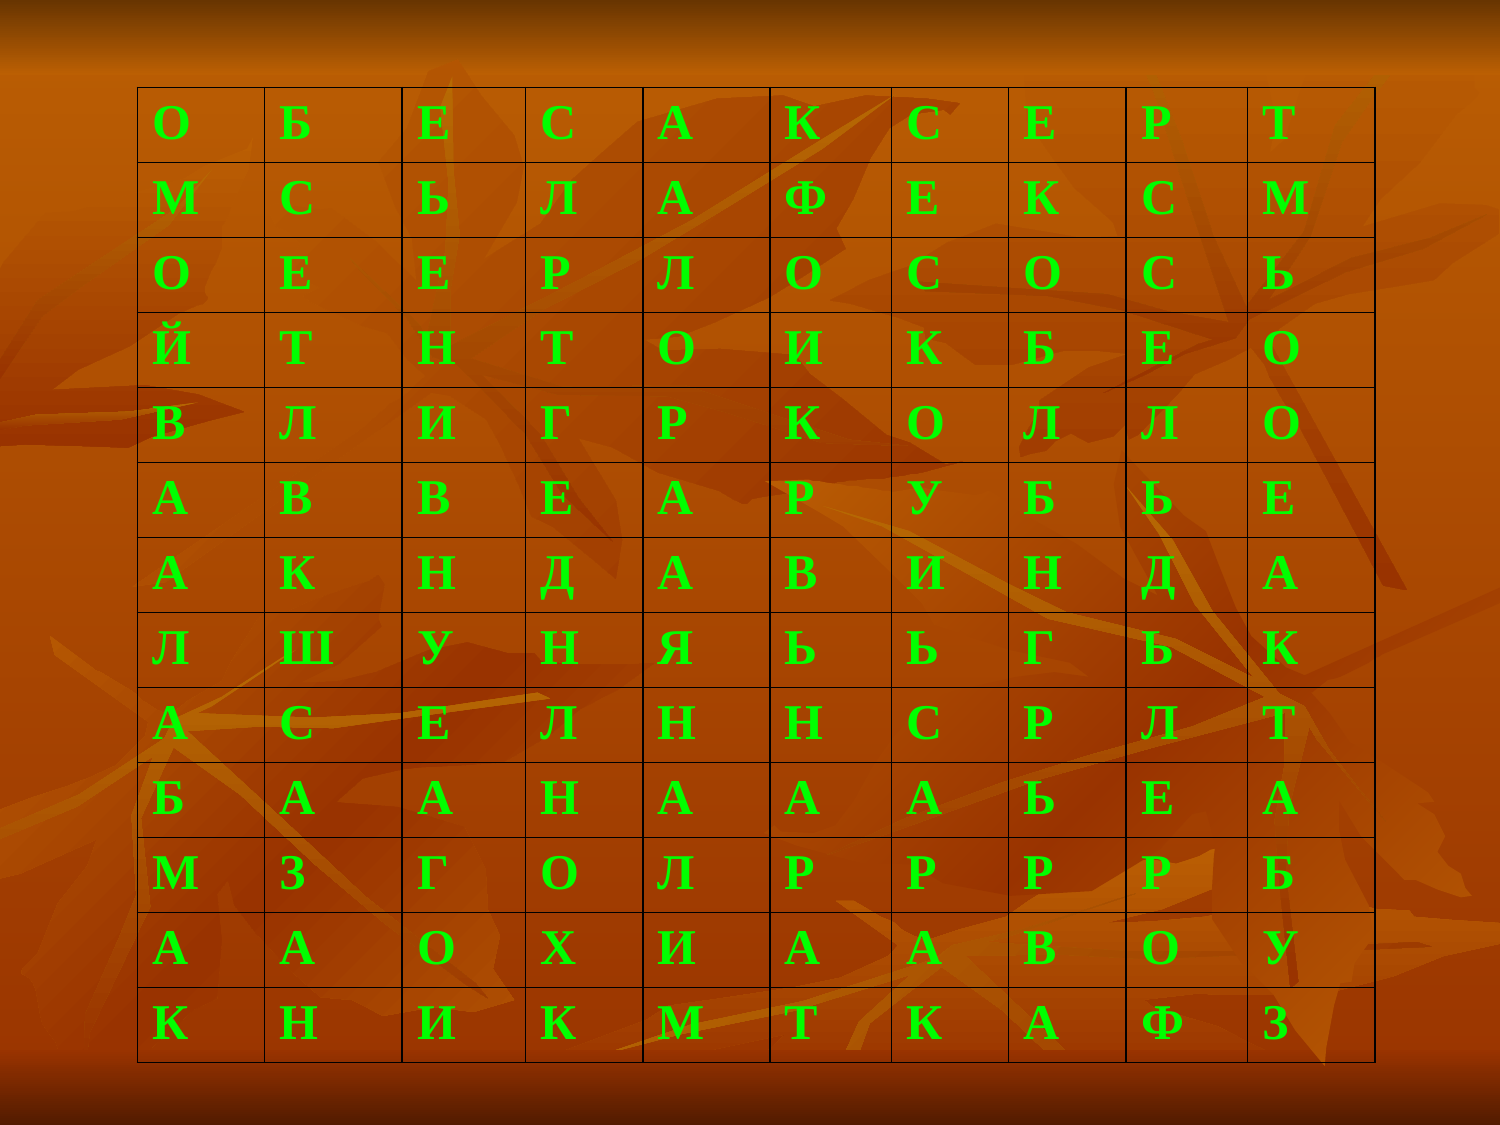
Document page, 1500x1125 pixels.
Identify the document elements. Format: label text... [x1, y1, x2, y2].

table_cell В [771, 538, 891, 612]
table_header К [771, 88, 891, 162]
table_cell Е [892, 163, 1008, 237]
table_cell У [892, 463, 1008, 537]
table_cell О [403, 913, 525, 987]
table_cell Н [644, 688, 769, 762]
table_cell Р [892, 838, 1008, 912]
table_cell И [403, 988, 525, 1062]
table_cell Л [526, 163, 642, 237]
table_cell В [138, 388, 264, 462]
table_cell Л [138, 613, 264, 687]
table_cell В [265, 463, 401, 537]
table_cell А [138, 463, 264, 537]
table_cell С [892, 688, 1008, 762]
table_cell Т [1248, 688, 1374, 762]
table_cell М [138, 838, 264, 912]
table_header Р [1127, 88, 1247, 162]
table_cell Е [265, 238, 401, 312]
table_cell Л [644, 838, 769, 912]
table_cell С [265, 688, 401, 762]
table_cell А [1248, 538, 1374, 612]
table_cell А [403, 763, 525, 837]
table_cell И [892, 538, 1008, 612]
table_cell Т [771, 988, 891, 1062]
table_cell К [265, 538, 401, 612]
table_header Б [265, 88, 401, 162]
table_cell А [892, 913, 1008, 987]
table_cell Р [1009, 838, 1125, 912]
table_cell О [1009, 238, 1125, 312]
table_cell К [526, 988, 642, 1062]
table_cell Е [403, 238, 525, 312]
table_cell С [892, 238, 1008, 312]
table_cell У [1248, 913, 1374, 987]
table_cell О [1127, 913, 1247, 987]
table_cell А [138, 688, 264, 762]
table_cell Б [1009, 463, 1125, 537]
table_header Т [1248, 88, 1374, 162]
table_cell Н [403, 538, 525, 612]
table_cell Д [1127, 538, 1247, 612]
table_cell О [1248, 388, 1374, 462]
table_cell Г [526, 388, 642, 462]
table_cell А [644, 538, 769, 612]
table_cell В [1009, 913, 1125, 987]
table_cell О [771, 238, 891, 312]
table_cell Д [526, 538, 642, 612]
table_cell Р [1127, 838, 1247, 912]
table_cell Ь [1127, 463, 1247, 537]
table_cell Ь [1248, 238, 1374, 312]
table_cell Г [403, 838, 525, 912]
table_cell К [892, 988, 1008, 1062]
table_cell О [526, 838, 642, 912]
table_cell А [138, 913, 264, 987]
table_cell О [644, 313, 769, 387]
table_cell Н [526, 613, 642, 687]
table_cell З [1248, 988, 1374, 1062]
table_cell Е [1248, 463, 1374, 537]
table_cell Н [1009, 538, 1125, 612]
table_cell Л [1009, 388, 1125, 462]
table_cell Р [1009, 688, 1125, 762]
table_cell Т [526, 313, 642, 387]
table_cell О [1248, 313, 1374, 387]
table_cell Н [526, 763, 642, 837]
table_cell А [644, 763, 769, 837]
table_cell Б [1248, 838, 1374, 912]
table_cell Р [644, 388, 769, 462]
table_header С [526, 88, 642, 162]
table_cell Е [526, 463, 642, 537]
table_header О [138, 88, 264, 162]
table_cell А [644, 463, 769, 537]
table_cell У [403, 613, 525, 687]
table_cell И [403, 388, 525, 462]
table_cell А [771, 763, 891, 837]
table_cell О [138, 238, 264, 312]
table_cell Б [138, 763, 264, 837]
table_cell С [1127, 163, 1247, 237]
table_cell Ь [892, 613, 1008, 687]
table_cell И [644, 913, 769, 987]
table_cell А [892, 763, 1008, 837]
table_cell Л [265, 388, 401, 462]
table_cell Й [138, 313, 264, 387]
table_cell Е [1127, 763, 1247, 837]
table_cell А [265, 913, 401, 987]
table_cell Т [265, 313, 401, 387]
table_cell Я [644, 613, 769, 687]
table_cell Н [771, 688, 891, 762]
table_cell Г [1009, 613, 1125, 687]
table_cell Ь [403, 163, 525, 237]
table_cell Н [403, 313, 525, 387]
table_cell Л [1127, 688, 1247, 762]
table_cell Л [1127, 388, 1247, 462]
table_cell Р [771, 838, 891, 912]
table_cell Б [1009, 313, 1125, 387]
table_cell Ь [771, 613, 891, 687]
table_cell З [265, 838, 401, 912]
table_cell О [892, 388, 1008, 462]
table_cell А [1009, 988, 1125, 1062]
table_cell Ф [771, 163, 891, 237]
table_header Е [1009, 88, 1125, 162]
table_cell Л [526, 688, 642, 762]
table_cell К [1248, 613, 1374, 687]
table_cell М [1248, 163, 1374, 237]
table_cell Х [526, 913, 642, 987]
table_cell А [644, 163, 769, 237]
table_cell А [771, 913, 891, 987]
table_cell К [771, 388, 891, 462]
table_cell А [138, 538, 264, 612]
table_cell Е [1127, 313, 1247, 387]
table_cell И [771, 313, 891, 387]
table_cell С [265, 163, 401, 237]
table_header Е [403, 88, 525, 162]
table_cell В [403, 463, 525, 537]
table_cell Р [526, 238, 642, 312]
table_cell М [644, 988, 769, 1062]
table_header А [644, 88, 769, 162]
table_cell Р [771, 463, 891, 537]
table_cell Ь [1009, 763, 1125, 837]
table_cell Е [403, 688, 525, 762]
table_cell А [1248, 763, 1374, 837]
table_cell К [138, 988, 264, 1062]
table_cell М [138, 163, 264, 237]
table_cell Ш [265, 613, 401, 687]
table_cell К [1009, 163, 1125, 237]
table_cell Ь [1127, 613, 1247, 687]
table_cell Ф [1127, 988, 1247, 1062]
table_cell С [1127, 238, 1247, 312]
table_header С [892, 88, 1008, 162]
table_cell Н [265, 988, 401, 1062]
table_cell А [265, 763, 401, 837]
table_cell К [892, 313, 1008, 387]
table_cell Л [644, 238, 769, 312]
